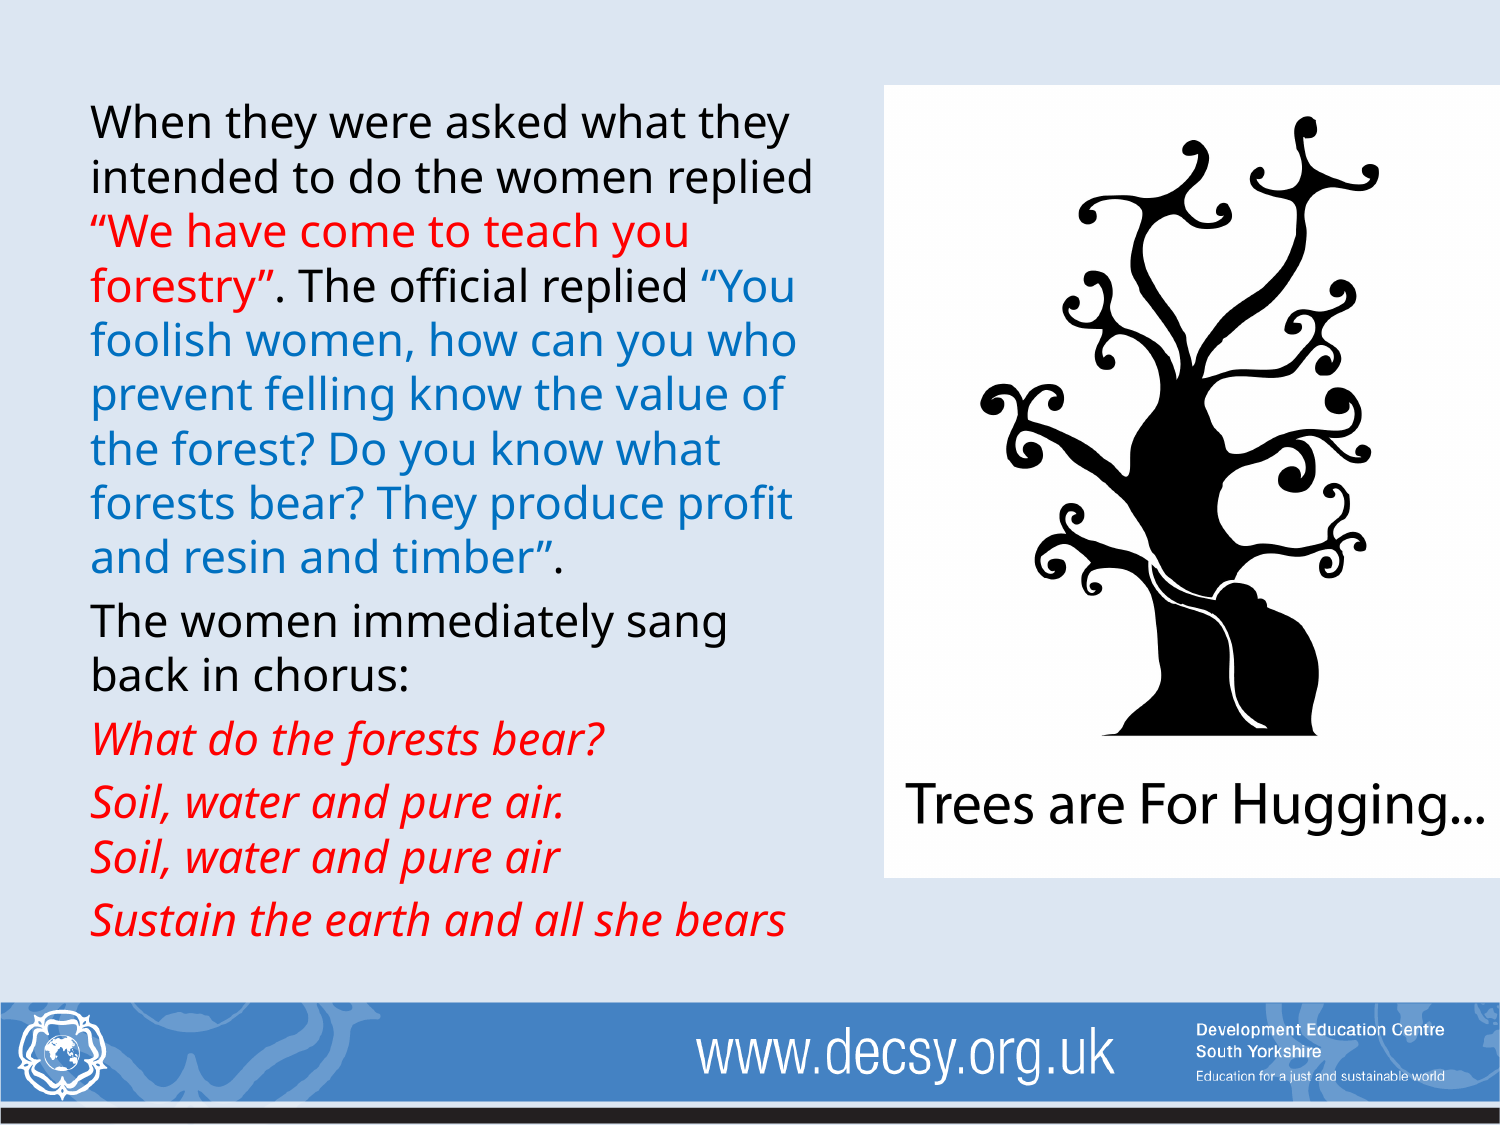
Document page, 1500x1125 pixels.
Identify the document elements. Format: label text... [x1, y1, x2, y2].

picture [0, 1002, 1500, 1125]
picture [884, 85, 1500, 878]
list When they were asked what they intended to do the women replied “We have come to teach you forestry”. The official replied “You foolish women, how can you who prevent felling know the value of the forest? Do you know what forests bear? They produce profit and resin and timber”. The women immediately sang back in chorus: What do the forests bear? Soil, water and pure air. Soil, water and pure air Sustain the earth and all she bears [75, 86, 851, 977]
